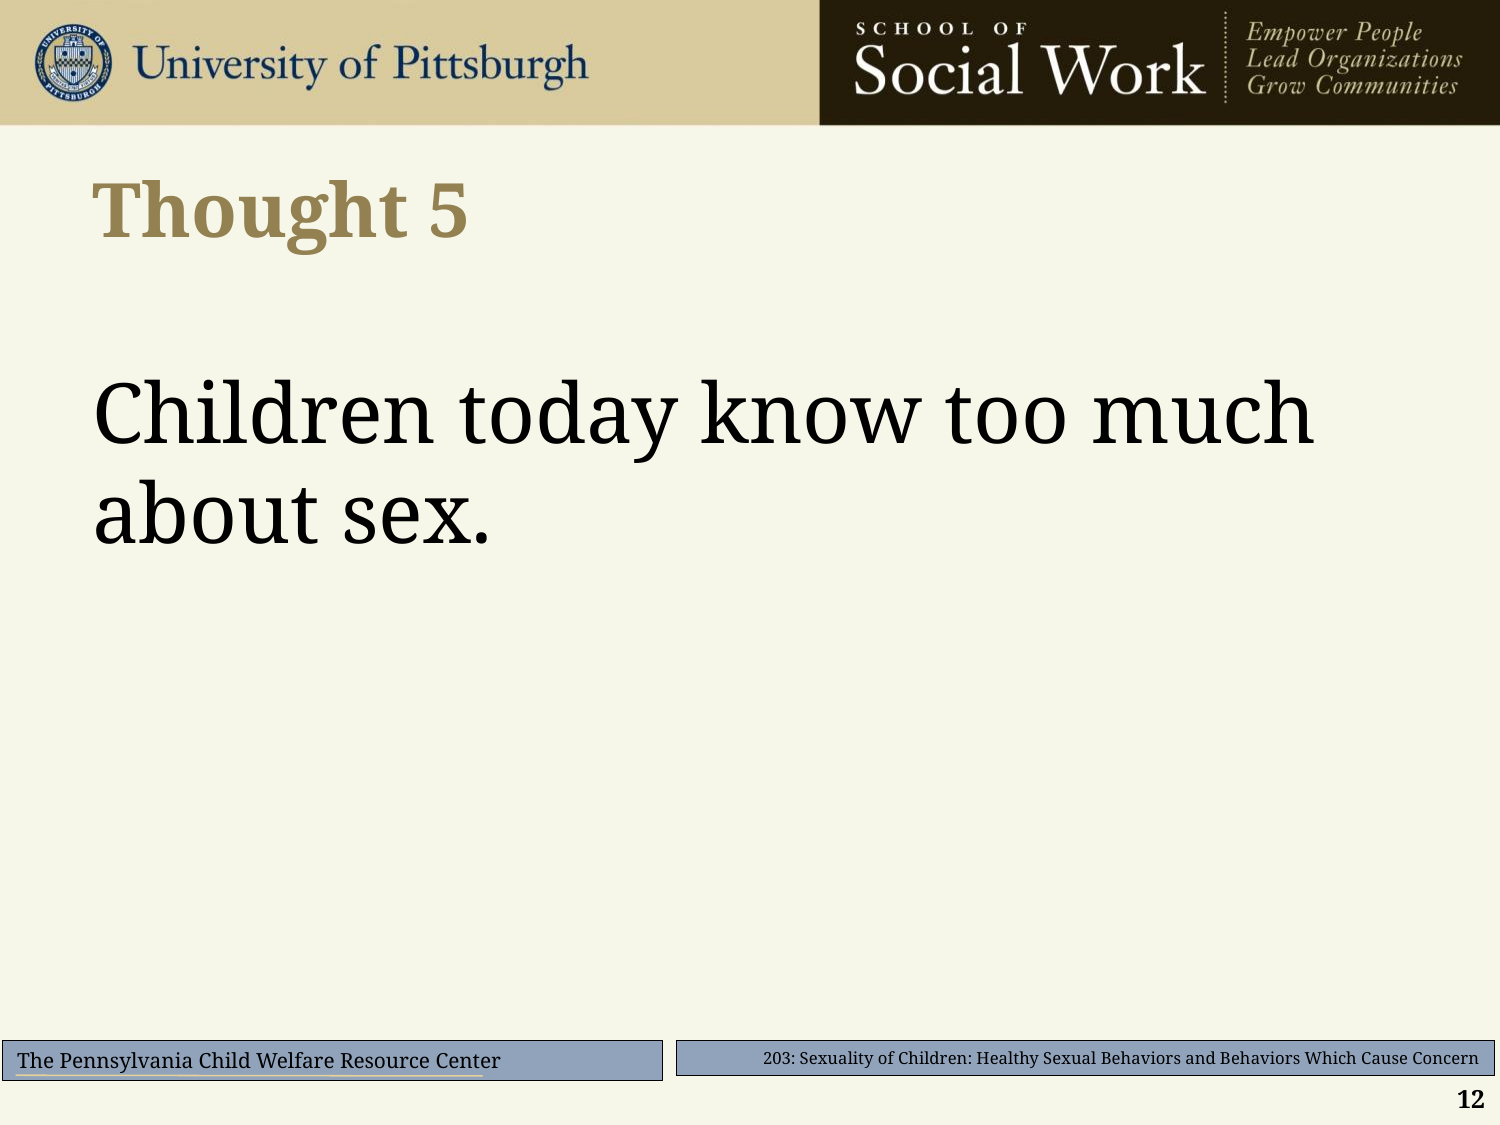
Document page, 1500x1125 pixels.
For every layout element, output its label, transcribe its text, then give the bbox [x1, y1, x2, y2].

slide_number 12 [1332, 1085, 1500, 1117]
title Thought 5 [76, 158, 1428, 235]
list Children today know too much about sex. [76, 235, 1431, 1037]
picture [0, 0, 1500, 1125]
